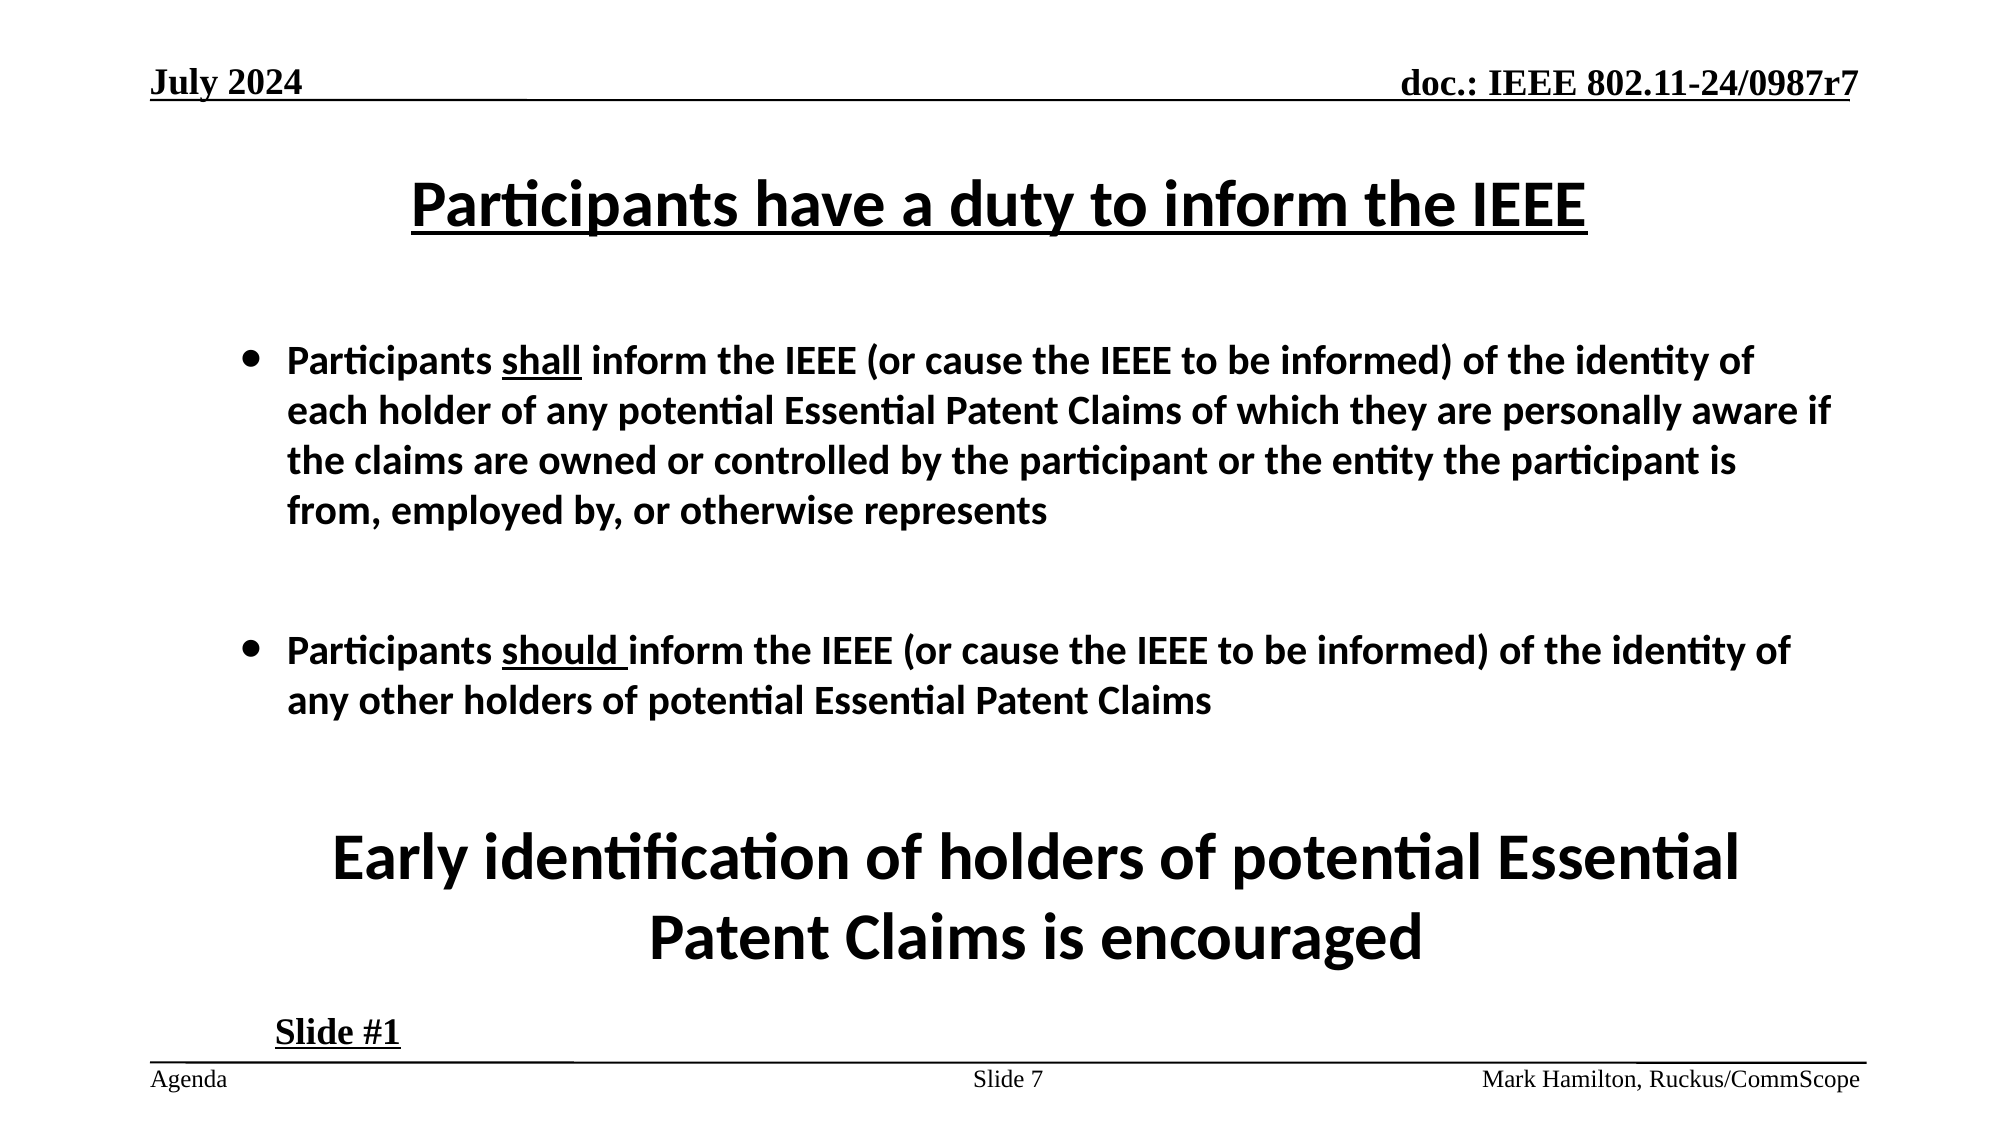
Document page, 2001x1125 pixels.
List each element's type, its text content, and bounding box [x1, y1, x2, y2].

text_box Slide #1 [260, 999, 417, 1060]
slide_number Slide 7 [950, 1061, 1067, 1123]
list Participants shall inform the IEEE (or cause the IEEE to be informed) of the identity of each holder of any potential Essential Patent Claims of which they are personally aware if the claims are owned or controlled by the participant or the entity the participant is from, employed by, or otherwise represents Participants should inform the IEEE (or cause the IEEE to be informed) of the identity of any other holders of potential Essential Patent Claims Early identification of holders of potential Essential Patent Claims is encouraged [149, 324, 1850, 1000]
title Participants have a duty to inform the IEEE [149, 112, 1850, 288]
